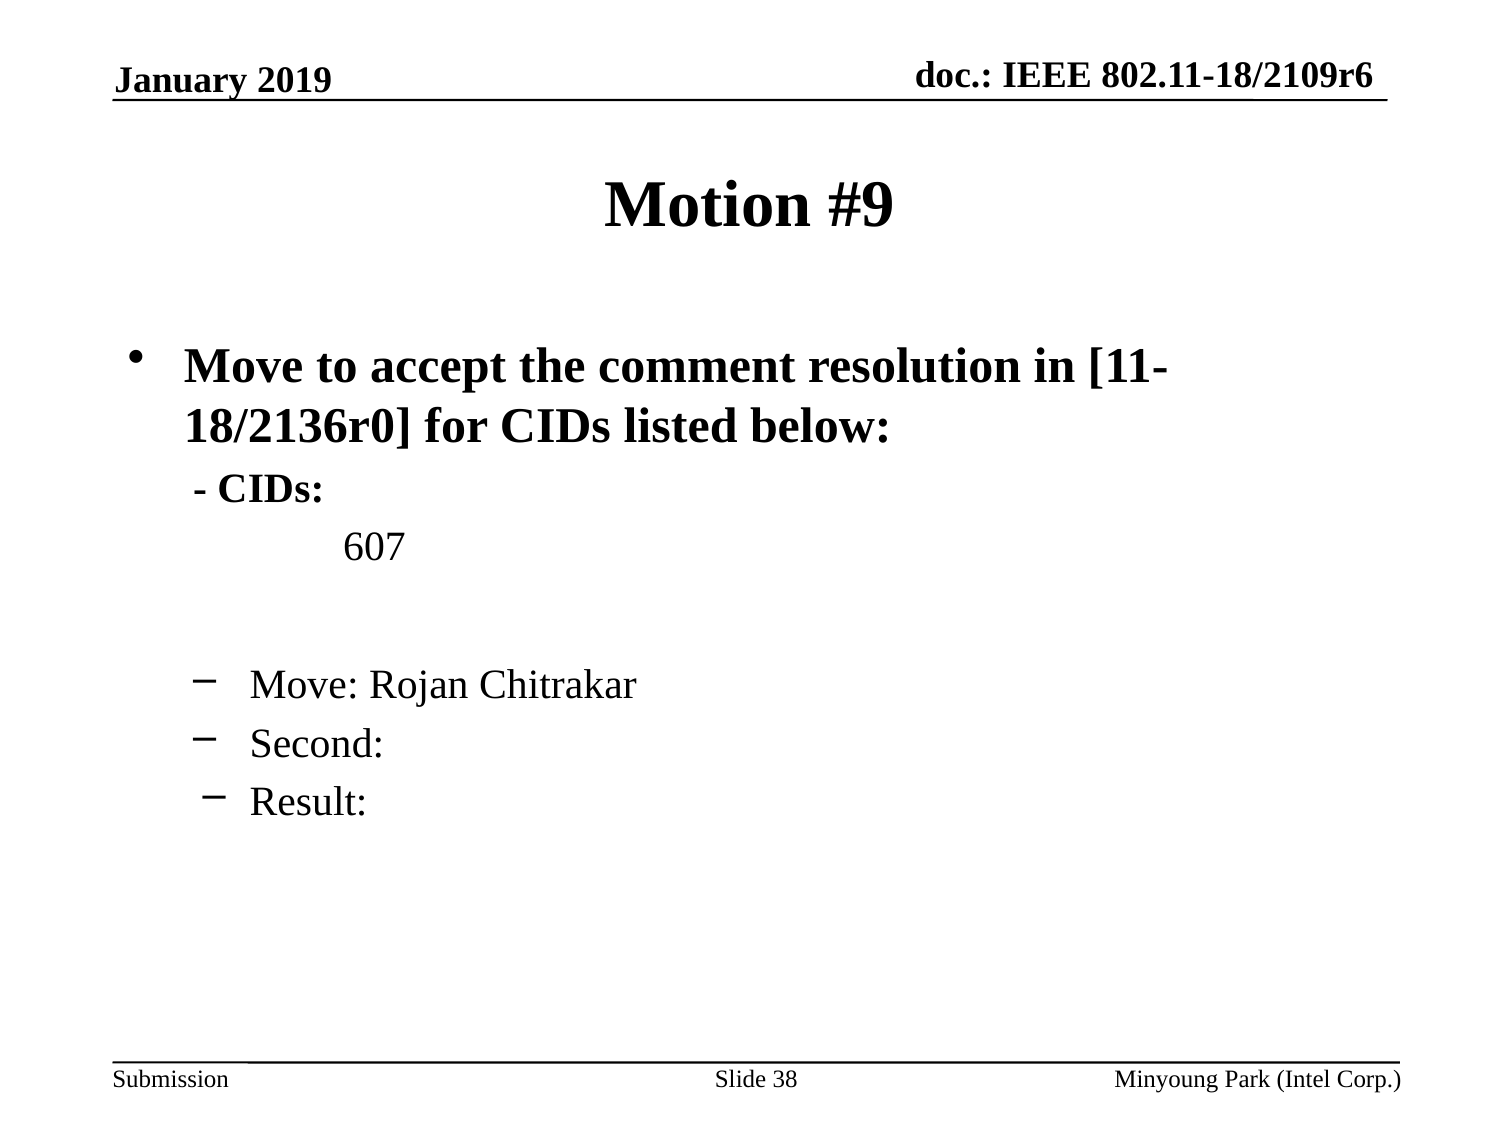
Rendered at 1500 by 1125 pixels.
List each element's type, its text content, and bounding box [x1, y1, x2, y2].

footer Minyoung Park (Intel Corp.) [949, 1061, 1402, 1093]
slide_number Slide 38 [712, 1061, 800, 1093]
list Move to accept the comment resolution in [11-18/2136r0] for CIDs listed below: - CIDs: 607 Move: Rojan Chitrakar Second: Result: [112, 324, 1388, 1000]
title Motion #9 [112, 112, 1388, 288]
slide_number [114, 54, 335, 101]
